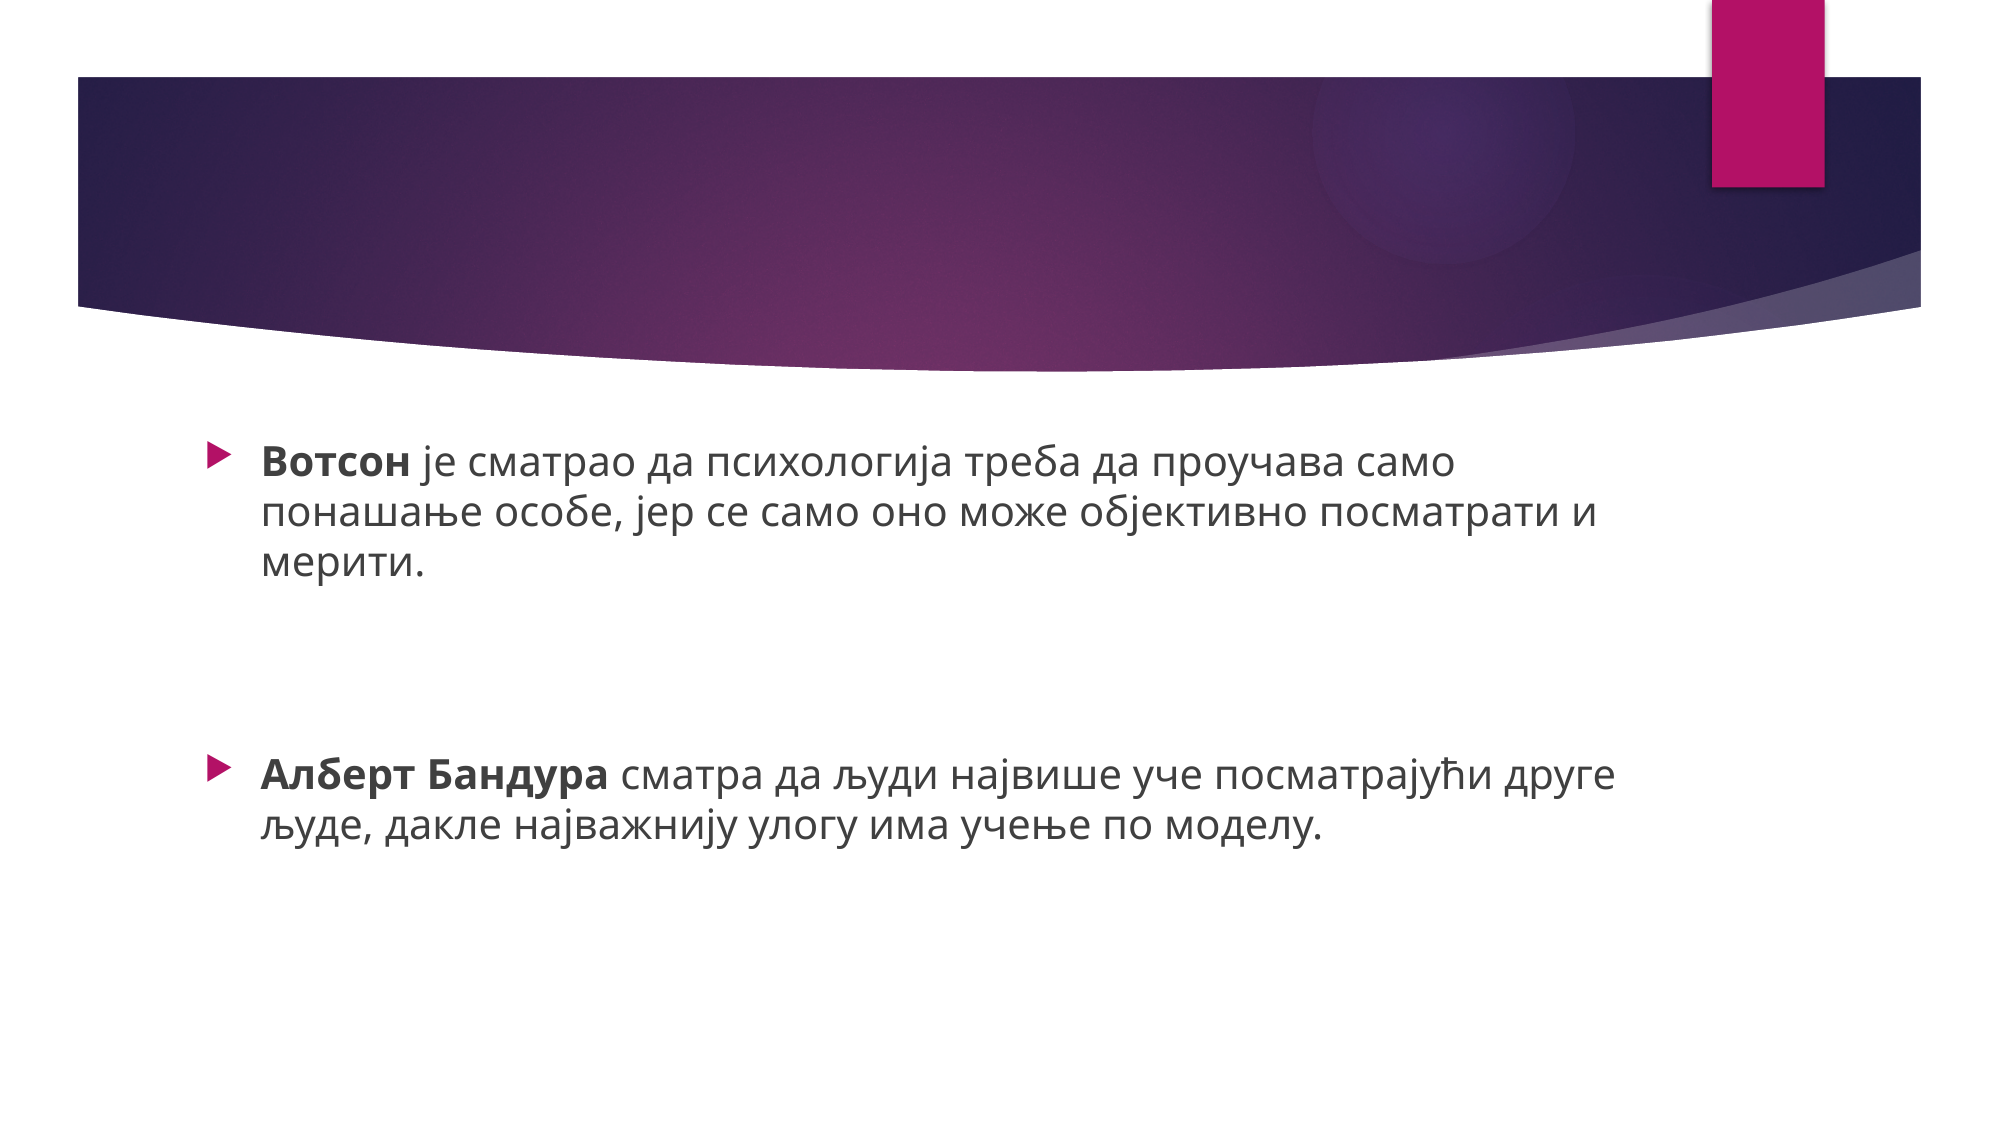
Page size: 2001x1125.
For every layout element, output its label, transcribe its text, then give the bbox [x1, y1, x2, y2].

list Вотсон је сматрао да психологија треба да проучава само понашање особе, јер се само оно може објективно посматрати и мерити. Алберт Бандура сматра да људи највише уче посматрајући друге људе, дакле најважнију улогу има учење по моделу. [189, 427, 1638, 988]
